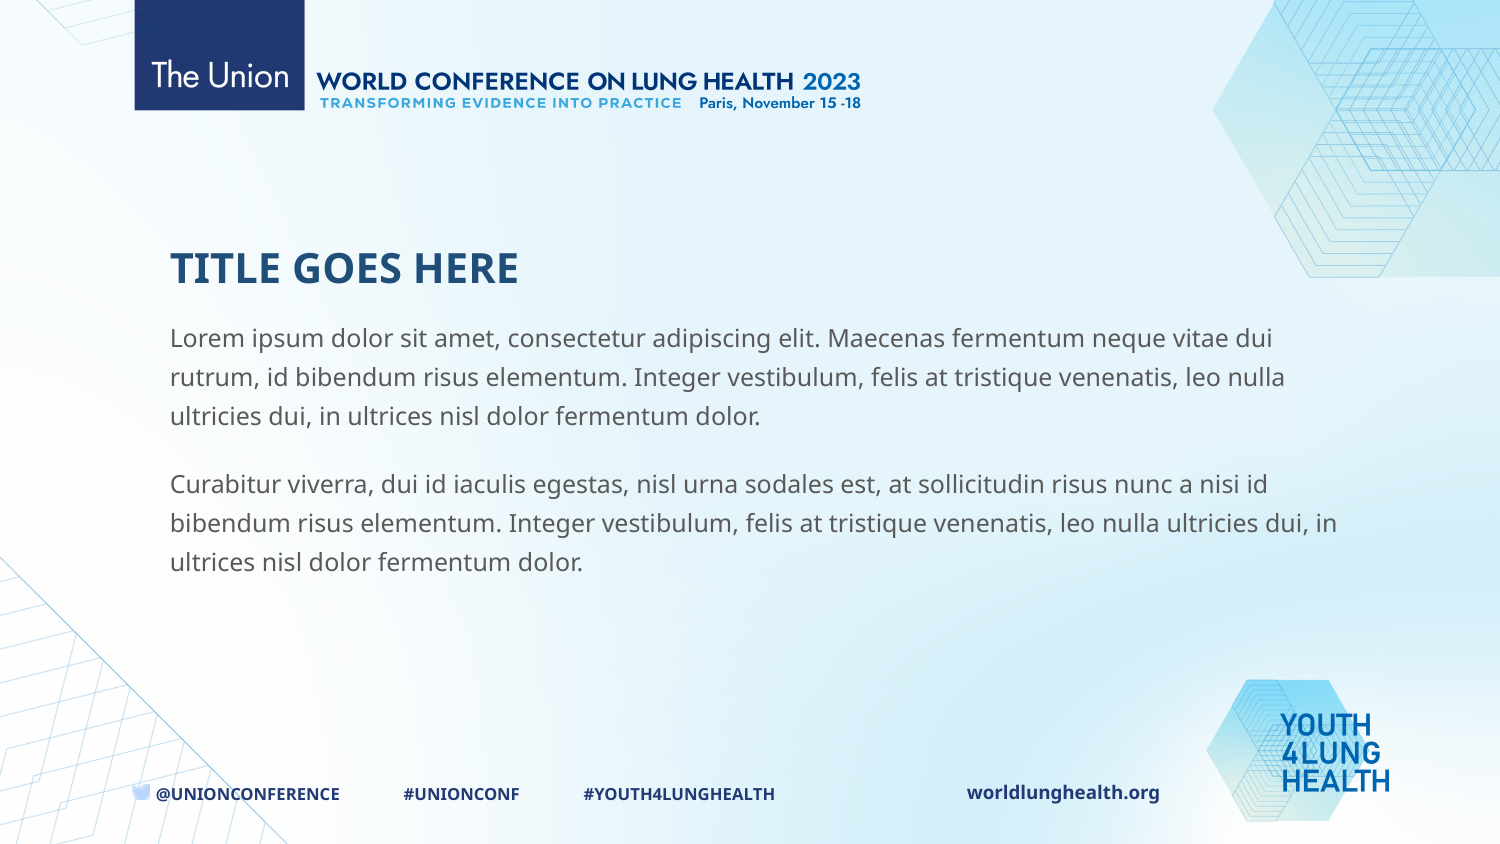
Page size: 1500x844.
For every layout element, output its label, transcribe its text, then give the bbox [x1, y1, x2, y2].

text_box Title goes here [169, 242, 1307, 313]
text_box Lorem ipsum dolor sit amet, consectetur adipiscing elit. Maecenas fermentum neque vitae dui rutrum, id bibendum risus elementum. Integer vestibulum, felis at tristique venenatis, leo nulla ultricies dui, in ultrices nisl dolor fermentum dolor. Curabitur viverra, dui id iaculis egestas, nisl urna sodales est, at sollicitudin risus nunc a nisi id bibendum risus elementum. Integer vestibulum, felis at tristique venenatis, leo nulla ultricies dui, in ultrices nisl dolor fermentum dolor. [169, 313, 1345, 577]
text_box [132, 780, 859, 803]
picture [0, 0, 1500, 844]
text_box worldlunghealth.org [924, 773, 1175, 811]
